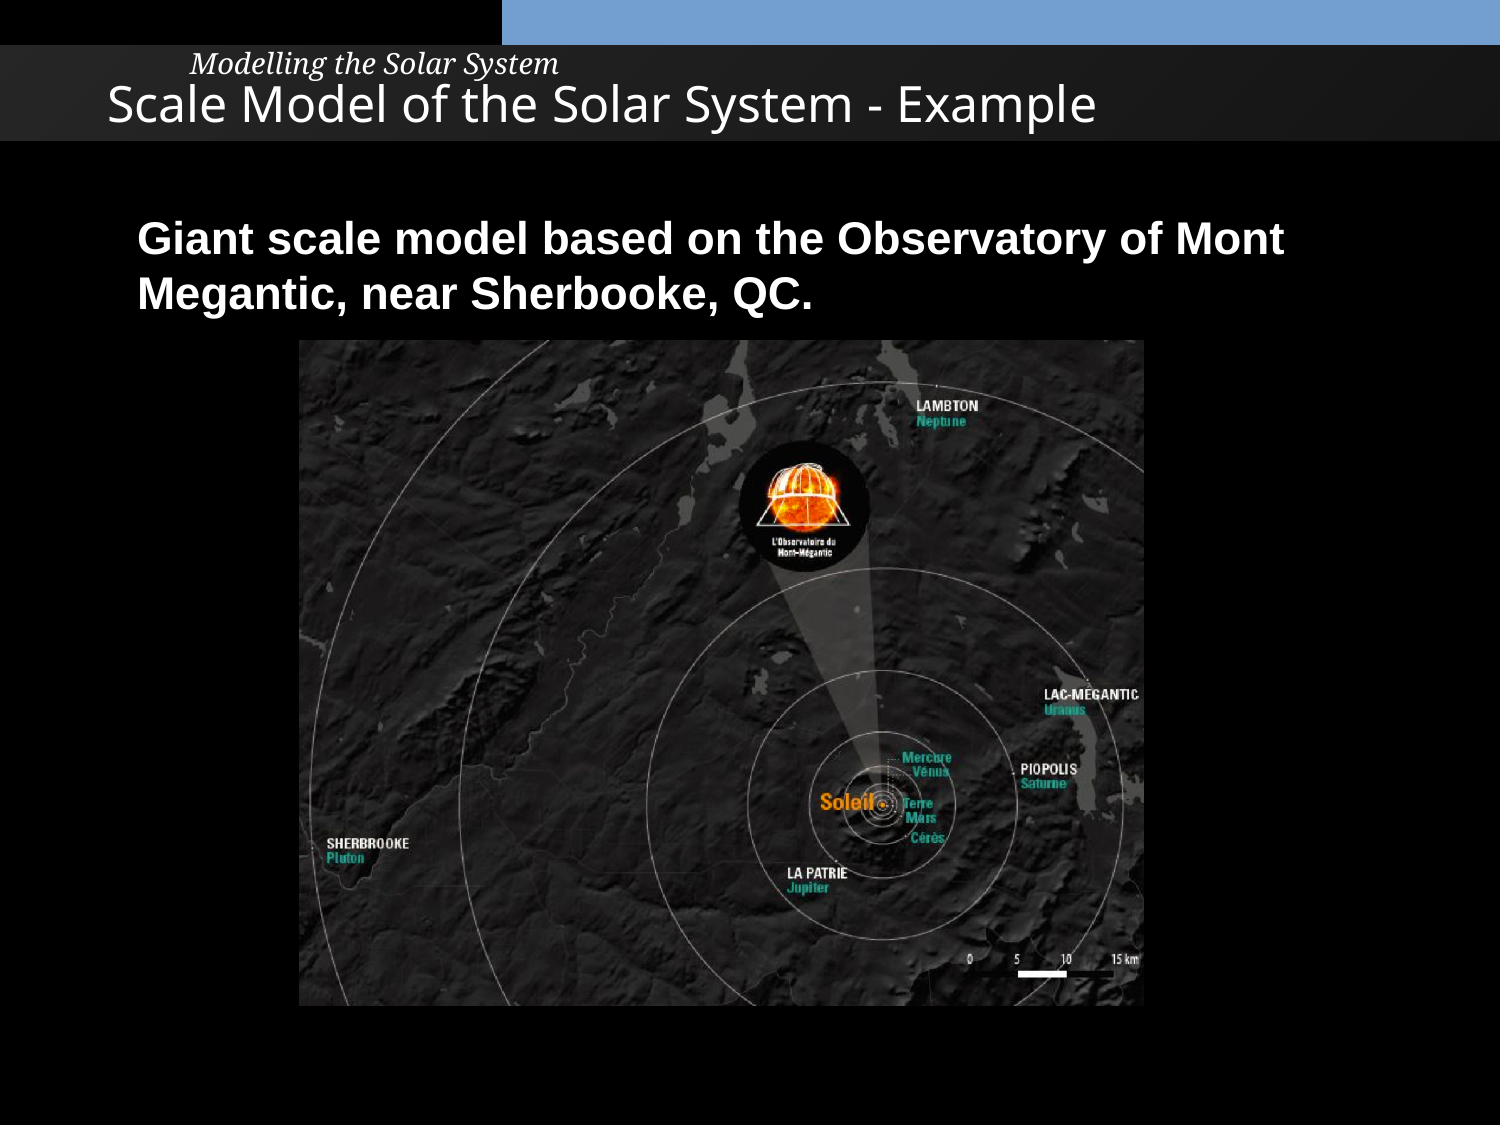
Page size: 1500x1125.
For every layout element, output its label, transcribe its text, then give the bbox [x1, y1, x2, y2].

picture [299, 340, 1144, 1009]
text_box Giant scale model based on the Observatory of Mont Megantic, near Sherbooke, QC. [106, 187, 1394, 340]
title Scale Model of the Solar System - Example [0, 45, 1500, 141]
subtitle Modelling the Solar System [106, 35, 1392, 83]
